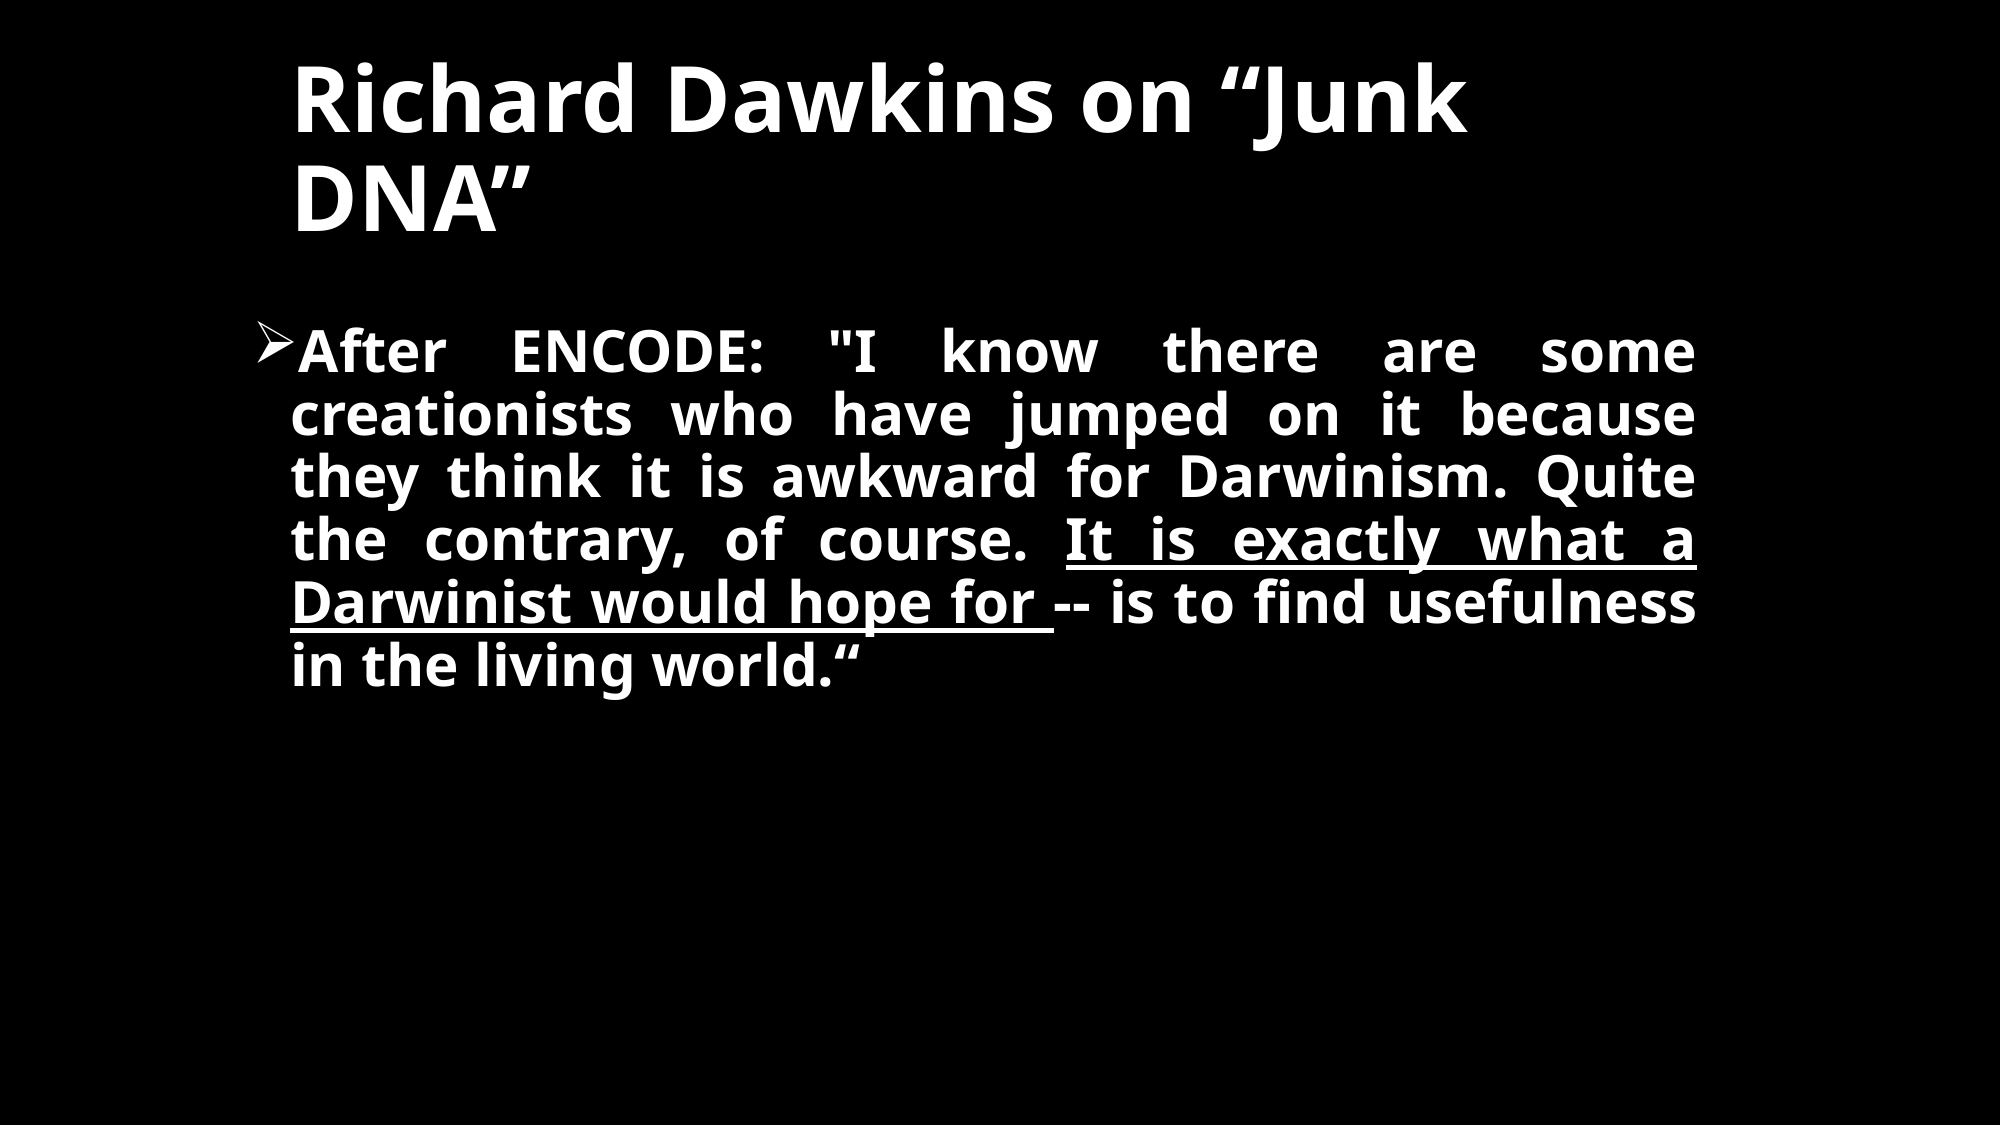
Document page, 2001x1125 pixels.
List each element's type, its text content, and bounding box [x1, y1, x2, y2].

list After ENCODE: "I know there are some creationists who have jumped on it because they think it is awkward for Darwinism. Quite the contrary, of course. It is exactly what a Darwinist would hope for -- is to find usefulness in the living world.“ [237, 314, 1713, 800]
title Richard Dawkins on “Junk DNA” [275, 83, 1701, 222]
